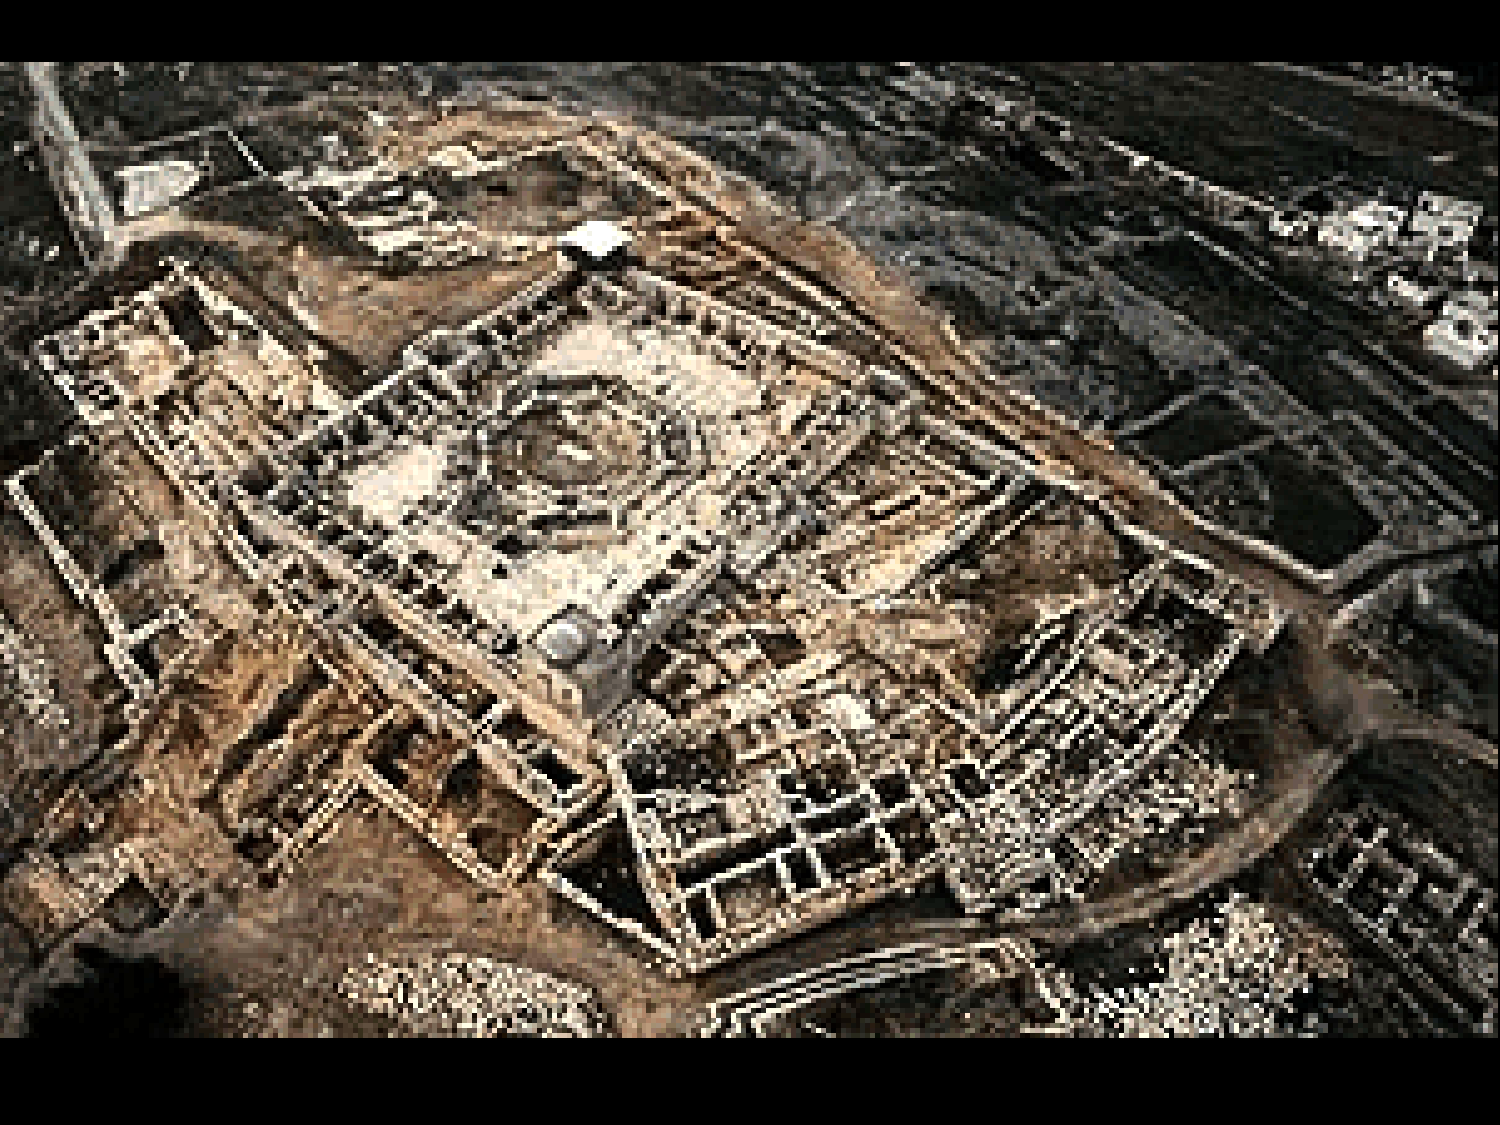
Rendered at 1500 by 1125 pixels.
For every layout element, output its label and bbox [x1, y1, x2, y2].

picture [0, 62, 1498, 1038]
